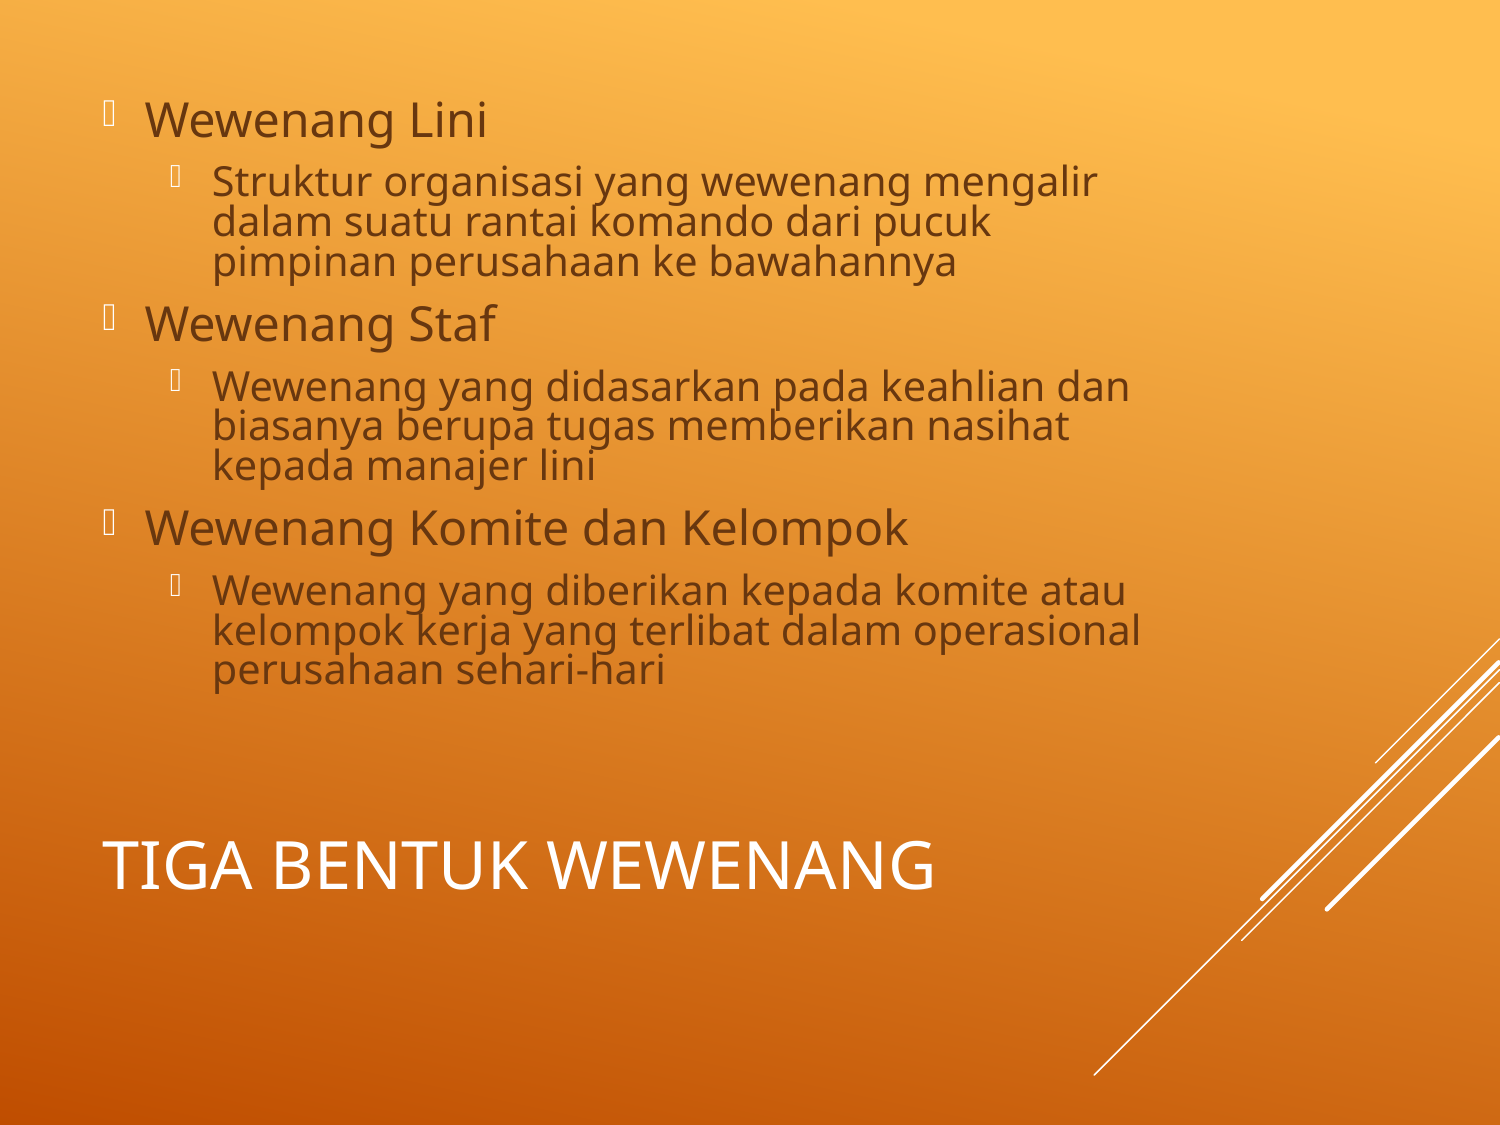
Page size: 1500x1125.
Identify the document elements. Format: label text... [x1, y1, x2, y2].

list Wewenang Lini Struktur organisasi yang wewenang mengalir dalam suatu rantai komando dari pucuk pimpinan perusahaan ke bawahannya Wewenang Staf Wewenang yang didasarkan pada keahlian dan biasanya berupa tugas memberikan nasihat kepada manajer lini Wewenang Komite dan Kelompok Wewenang yang diberikan kepada komite atau kelompok kerja yang terlibat dalam operasional perusahaan sehari-hari [87, 87, 1163, 706]
title Tiga Bentuk Wewenang [87, 737, 1163, 988]
